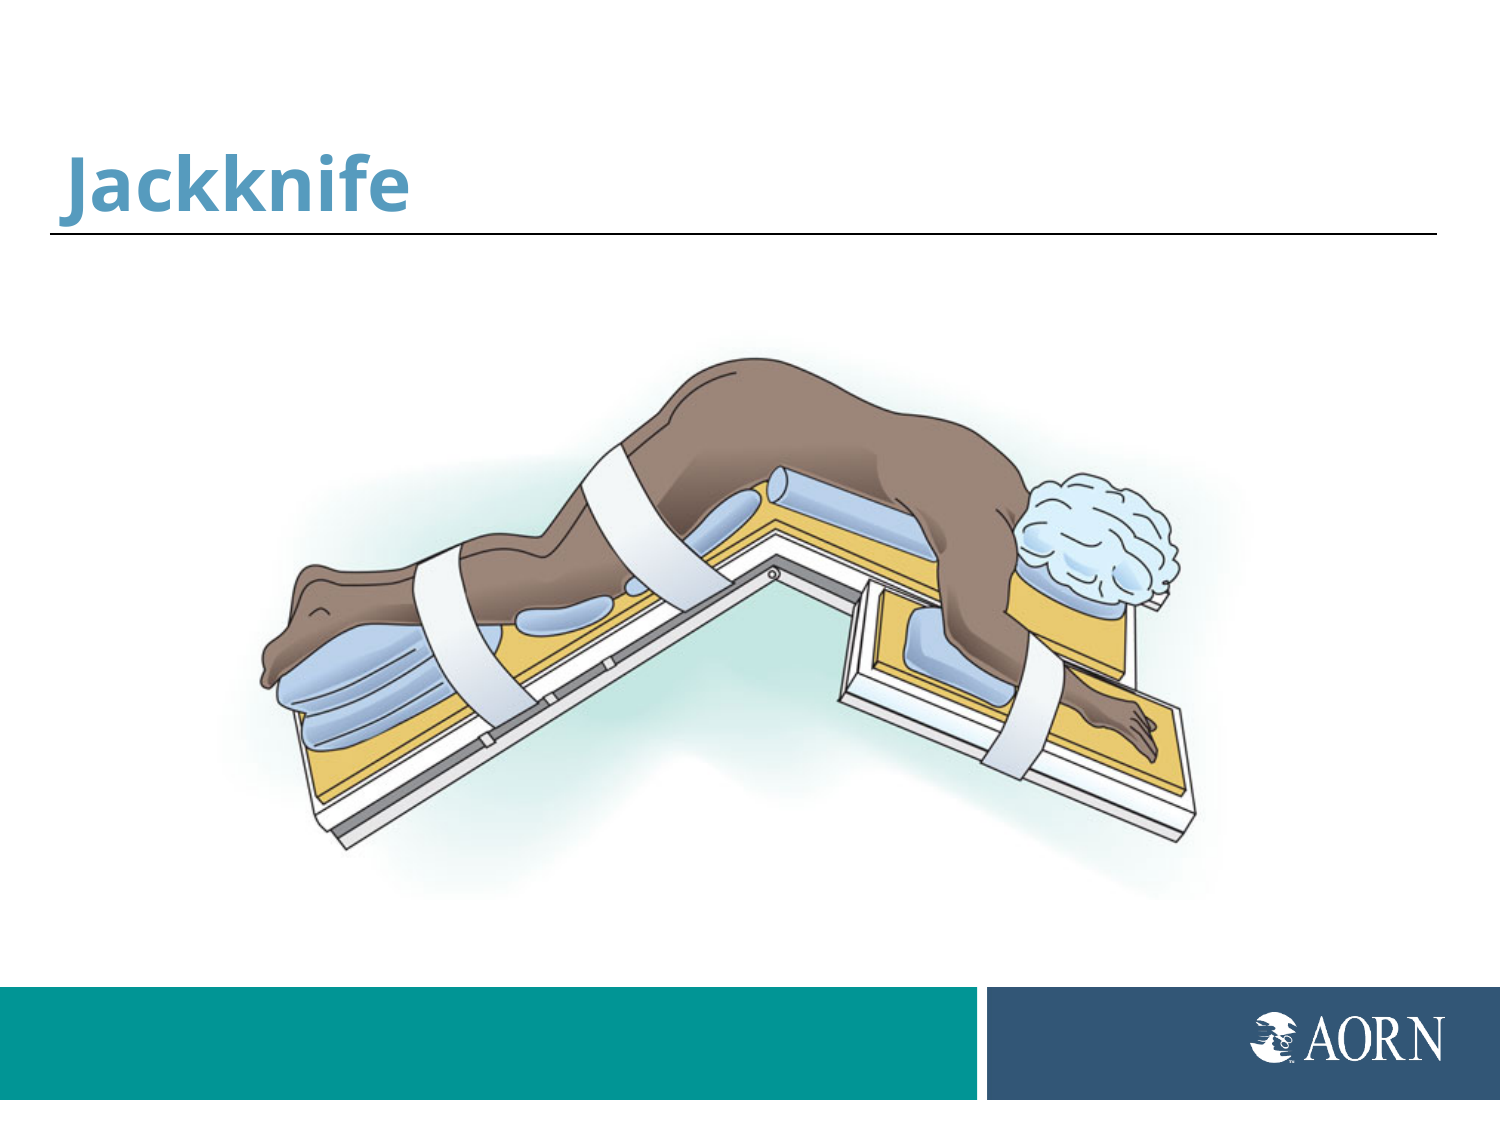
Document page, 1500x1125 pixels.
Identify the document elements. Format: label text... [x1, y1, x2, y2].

picture [0, 987, 1500, 1100]
title Jackknife [50, 70, 1438, 234]
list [210, 324, 1277, 901]
